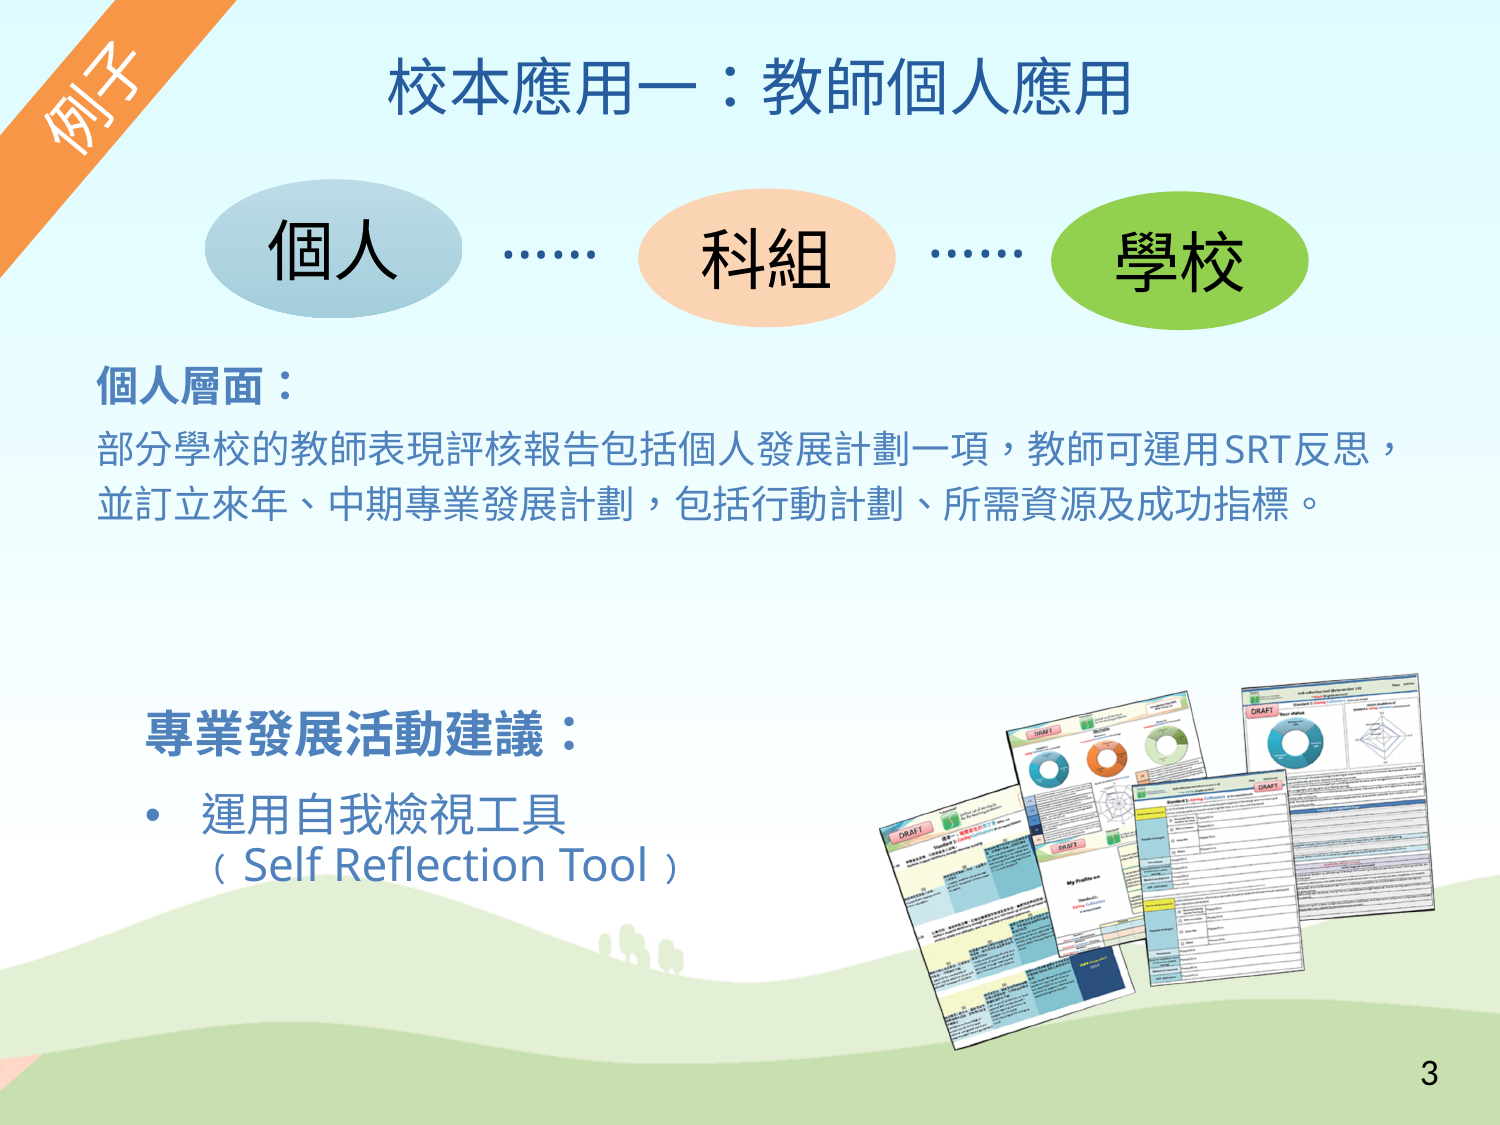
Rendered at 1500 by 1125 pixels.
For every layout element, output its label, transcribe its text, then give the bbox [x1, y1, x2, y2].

text_box 專業發展活動建議： [85, 702, 876, 772]
slide_number 3 [1116, 1040, 1454, 1101]
picture [0, 0, 1500, 1125]
text_box 個人層面： 部分學校的教師表現評核報告包括個人發展計劃一項，教師可運用SRT反思，並訂立來年、中期專業發展計劃，包括行動計劃、所需資源及成功指標。 [96, 351, 1410, 587]
text_box 運用自我檢視工具 ﹙Self Reflection Tool﹚ [85, 784, 876, 899]
list 校本應用一：教師個人應用 [247, 49, 1344, 142]
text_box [0, 0, 243, 279]
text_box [204, 178, 1309, 331]
